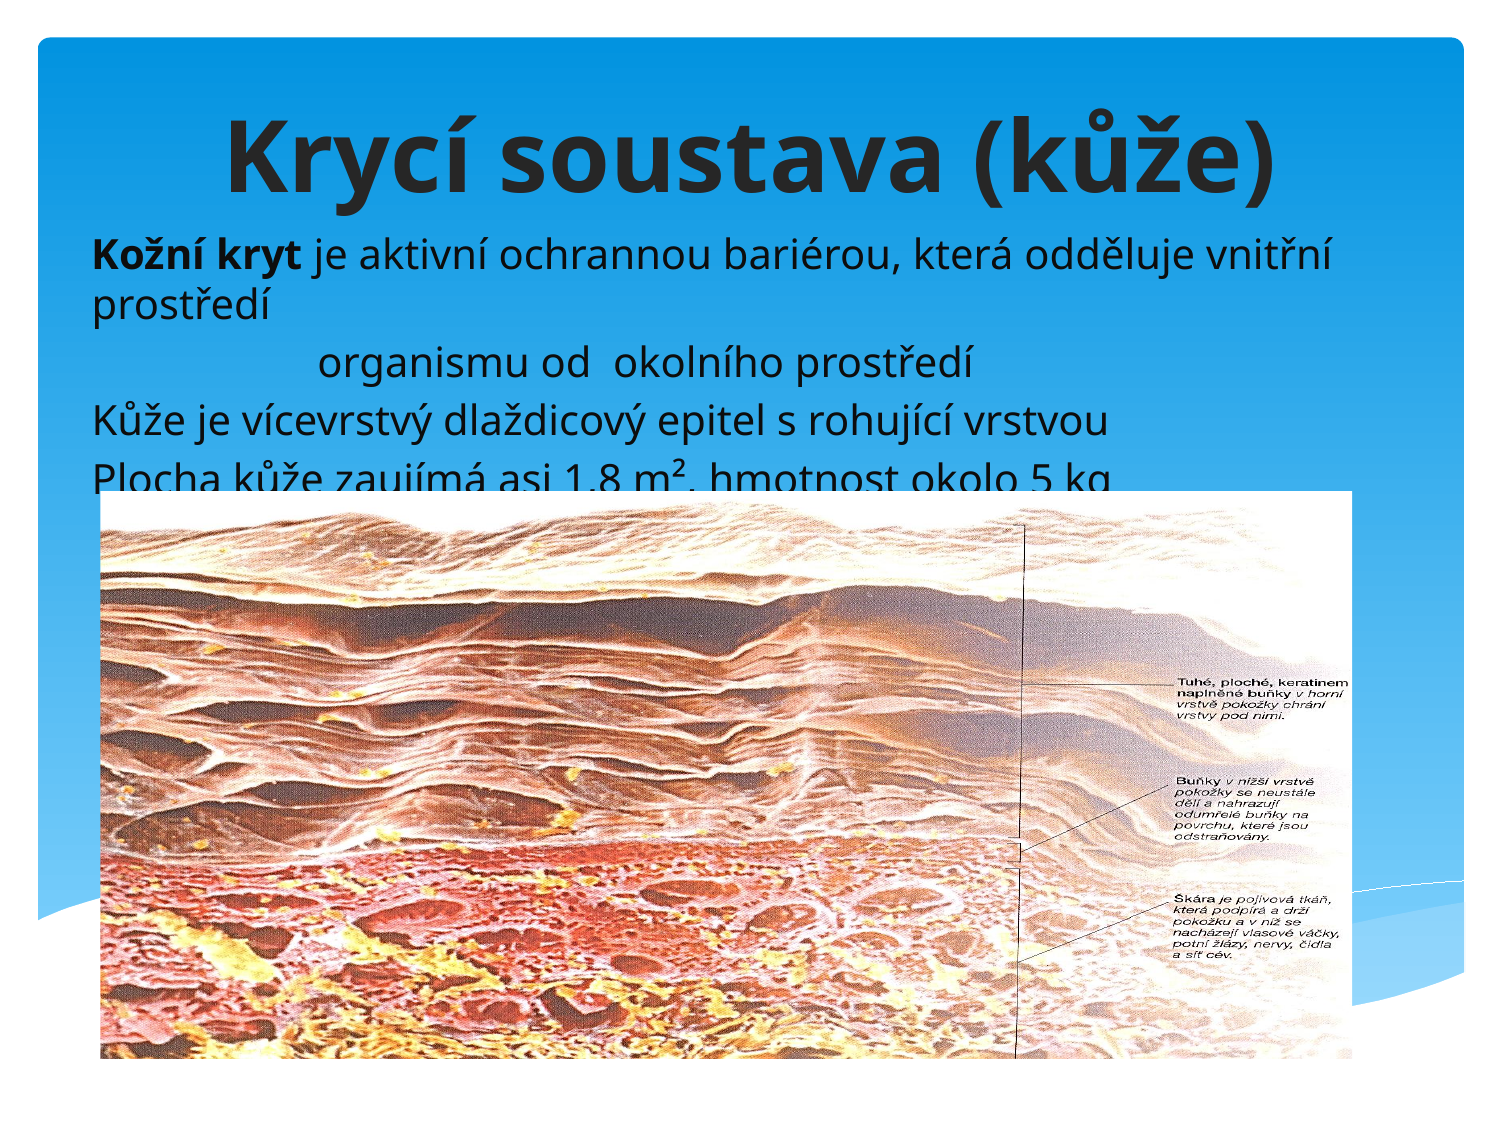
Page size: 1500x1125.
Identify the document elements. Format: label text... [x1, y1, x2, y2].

title Krycí soustava (kůže) [112, 66, 1388, 219]
picture [100, 491, 1353, 1059]
subtitle Kožní kryt je aktivní ochrannou bariérou, která odděluje vnitřní prostředí organismu od okolního prostředí Kůže je vícevrstvý dlaždicový epitel s rohující vrstvou Plocha kůže zaujímá asi 1,8 m², hmotnost okolo 5 kg [76, 219, 1459, 1083]
